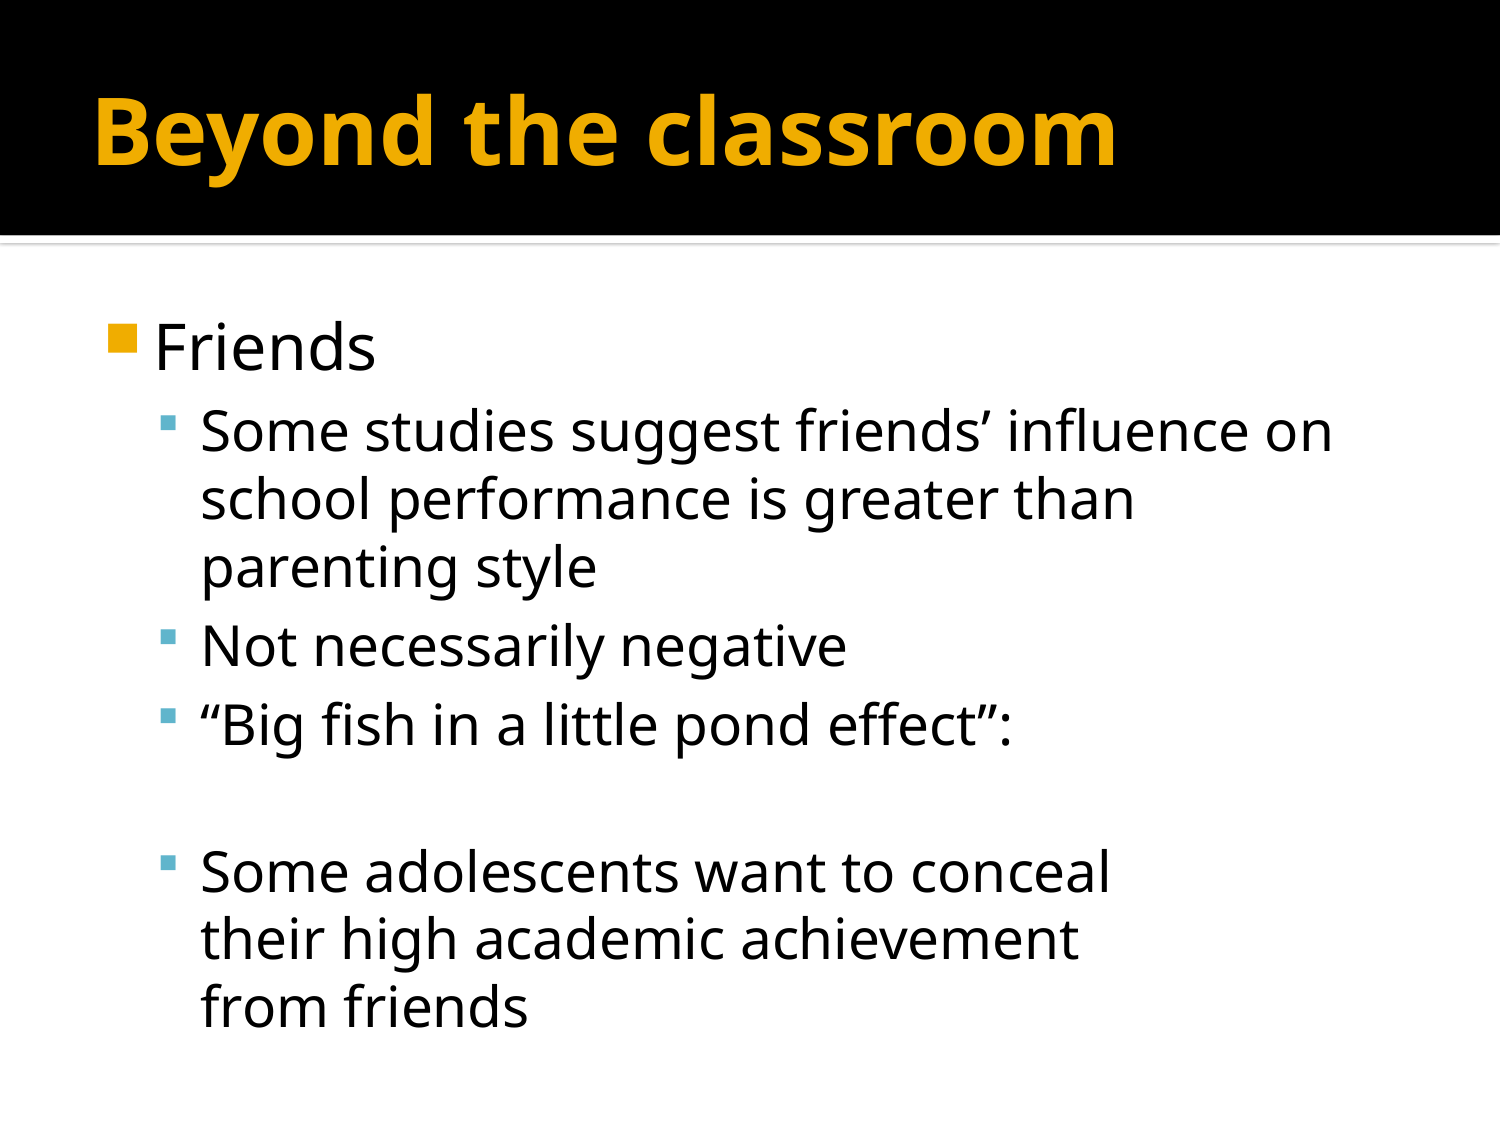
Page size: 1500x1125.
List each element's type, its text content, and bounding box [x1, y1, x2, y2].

list Friends Some studies suggest friends’ influence on school performance is greater than parenting style Not necessarily negative “Big fish in a little pond effect”: Some adolescents want to conceal their high academic achievement from friends [75, 291, 1425, 1050]
title Beyond the classroom [75, 25, 1425, 231]
